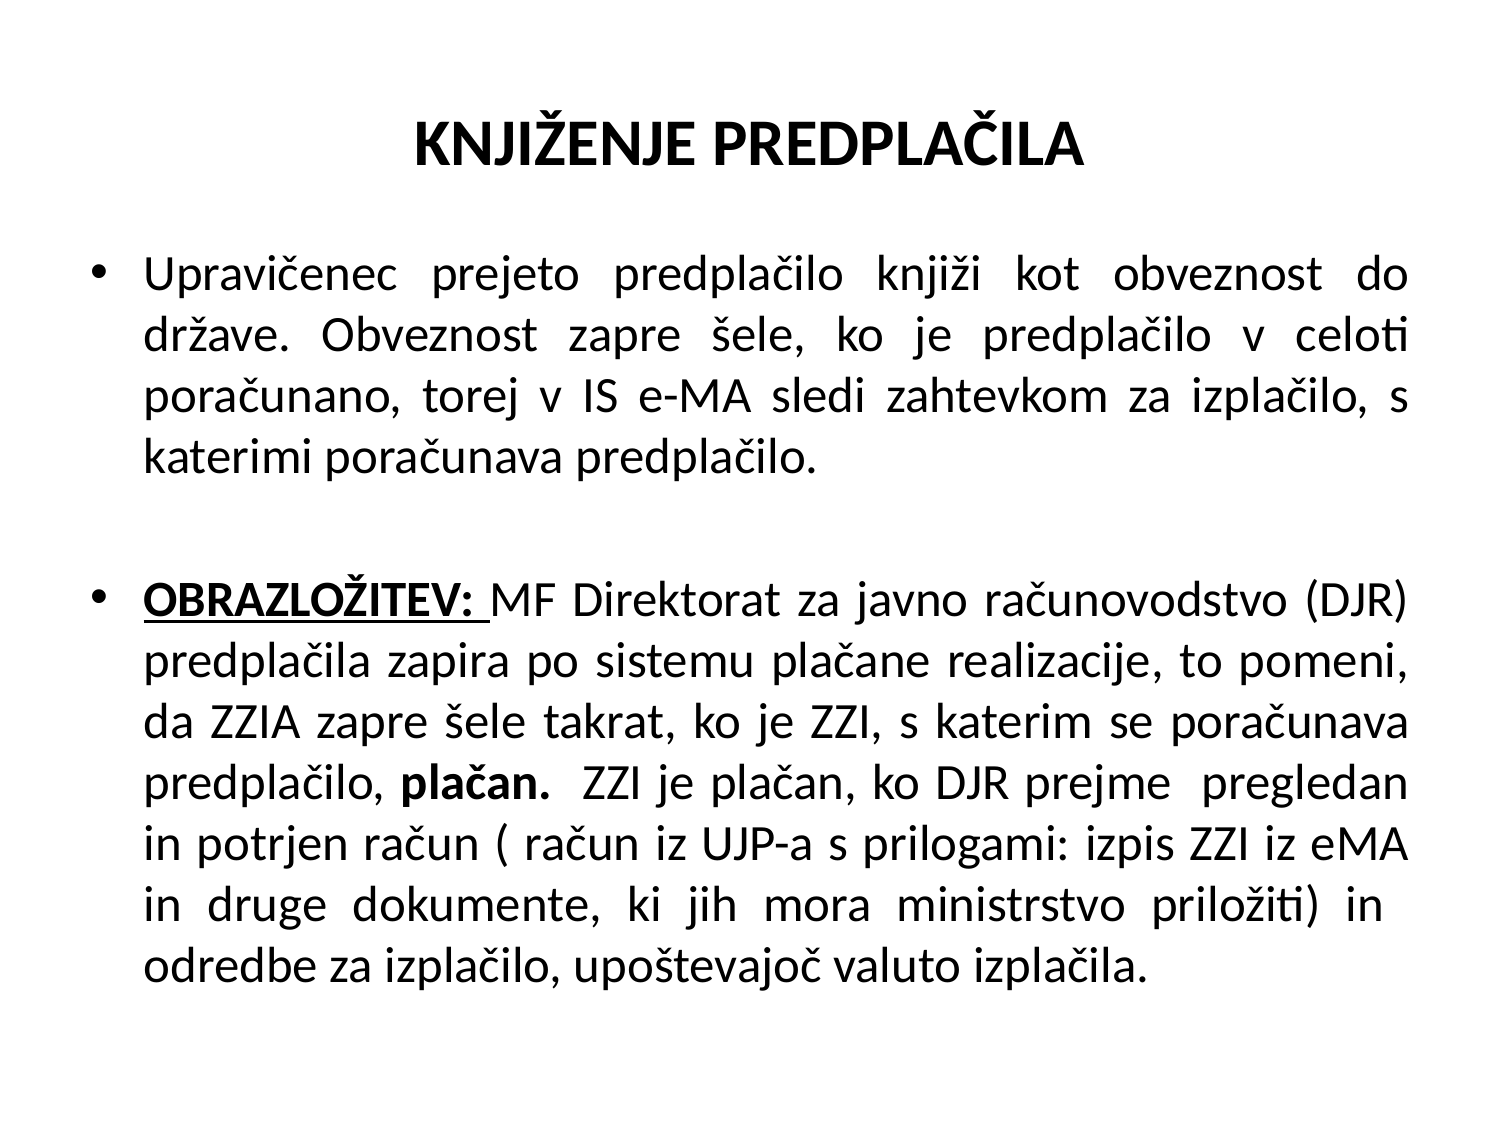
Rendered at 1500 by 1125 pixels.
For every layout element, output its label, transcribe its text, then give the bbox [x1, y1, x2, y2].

list Upravičenec prejeto predplačilo knjiži kot obveznost do države. Obveznost zapre šele, ko je predplačilo v celoti poračunano, torej v IS e-MA sledi zahtevkom za izplačilo, s katerimi poračunava predplačilo. OBRAZLOŽITEV: MF Direktorat za javno računovodstvo (DJR) predplačila zapira po sistemu plačane realizacije, to pomeni, da ZZIA zapre šele takrat, ko je ZZI, s katerim se poračunava predplačilo, plačan. ZZI je plačan, ko DJR prejme pregledan in potrjen račun ( račun iz UJP-a s prilogami: izpis ZZI iz eMA in druge dokumente, ki jih mora ministrstvo priložiti) in odredbe za izplačilo, upoštevajoč valuto izplačila. [75, 232, 1425, 1005]
title KNJIŽENJE PREDPLAČILA [75, 45, 1425, 232]
